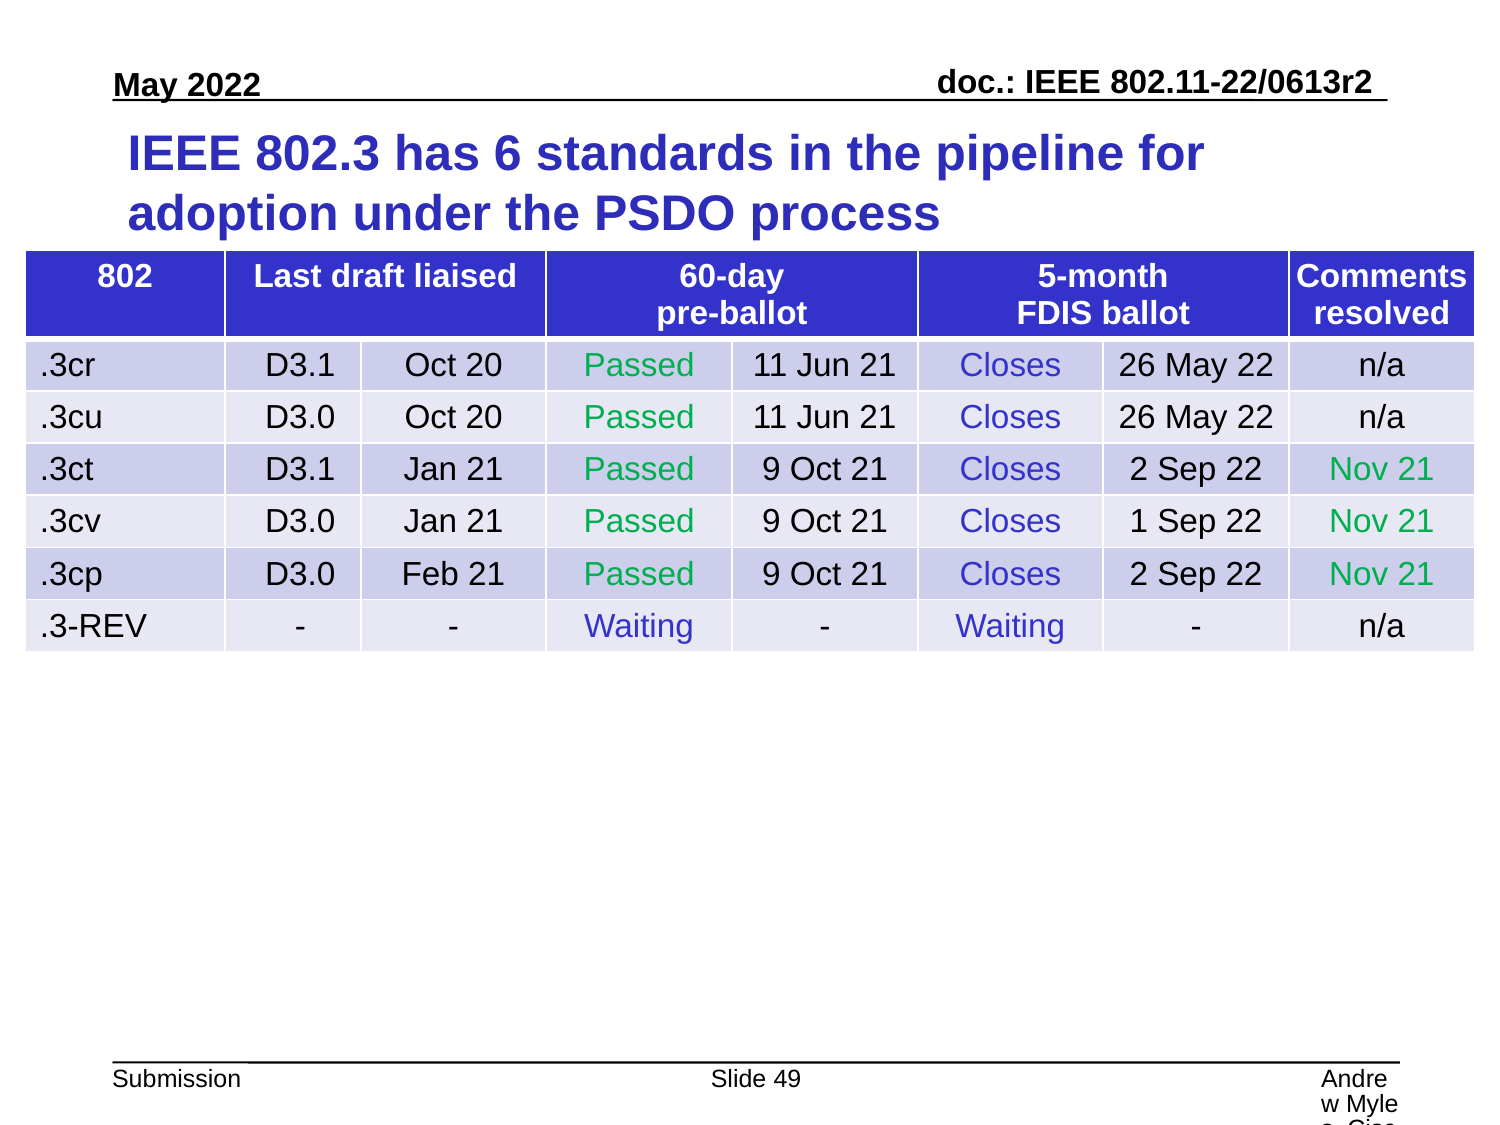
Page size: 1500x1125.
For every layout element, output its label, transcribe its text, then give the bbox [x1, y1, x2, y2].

table_header 60-day pre-ballot [547, 251, 917, 336]
table_cell D3.1 [226, 342, 360, 390]
table_cell Waiting [919, 600, 1102, 651]
table_header Comments resolved [1290, 251, 1474, 336]
table_cell Closes [919, 392, 1102, 442]
table_cell Jan 21 [362, 496, 545, 547]
slide_number Slide 49 [709, 1061, 803, 1093]
table_cell n/a [1290, 392, 1474, 442]
table_header 5-month FDIS ballot [919, 251, 1288, 336]
table_cell Passed [547, 342, 731, 390]
table_cell 9 Oct 21 [733, 548, 917, 599]
table_cell .3cv [26, 496, 224, 547]
table_cell Closes [919, 548, 1102, 599]
table_header Last draft liaised [226, 251, 545, 336]
table_cell Closes [919, 444, 1102, 494]
table_cell Jan 21 [362, 444, 545, 494]
table_cell 26 May 22 [1104, 342, 1288, 390]
table_cell D3.0 [226, 392, 360, 442]
table_cell .3cr [26, 342, 224, 390]
table_cell Feb 21 [362, 548, 545, 599]
table_cell Oct 20 [362, 342, 545, 390]
table_header 802 [26, 251, 224, 336]
table_cell 1 Sep 22 [1104, 496, 1288, 547]
table_cell 2 Sep 22 [1104, 444, 1288, 494]
table_cell Nov 21 [1290, 496, 1474, 547]
table_cell Passed [547, 444, 731, 494]
table_cell 11 Jun 21 [733, 392, 917, 442]
table_cell .3-REV [26, 600, 224, 651]
table_cell 9 Oct 21 [733, 444, 917, 494]
table_cell Closes [919, 342, 1102, 390]
table_cell .3ct [26, 444, 224, 494]
table_cell - [1104, 600, 1288, 651]
table_cell .3cp [26, 548, 224, 599]
table_cell Nov 21 [1290, 444, 1474, 494]
table_cell 2 Sep 22 [1104, 548, 1288, 599]
table_cell Closes [919, 496, 1102, 547]
table_cell Passed [547, 496, 731, 547]
table_cell - [733, 600, 917, 651]
table_cell Oct 20 [362, 392, 545, 442]
table_cell Passed [547, 548, 731, 599]
table_cell n/a [1290, 342, 1474, 390]
table_cell Waiting [547, 600, 731, 651]
table_cell 9 Oct 21 [733, 496, 917, 547]
title IEEE 802.3 has 6 standards in the pipeline for adoption under the PSDO process [112, 112, 1388, 249]
footer Andrew Myles, Cisco [1320, 1061, 1402, 1093]
table_cell D3.1 [226, 444, 360, 494]
table_cell 11 Jun 21 [733, 342, 917, 390]
table_cell D3.0 [226, 496, 360, 547]
table_cell Nov 21 [1290, 548, 1474, 599]
table_cell - [362, 600, 545, 651]
table_cell .3cu [26, 392, 224, 442]
table_cell n/a [1290, 600, 1474, 651]
table_cell - [226, 600, 360, 651]
table_cell Passed [547, 392, 731, 442]
table_cell 26 May 22 [1104, 392, 1288, 442]
table_cell D3.0 [226, 548, 360, 599]
